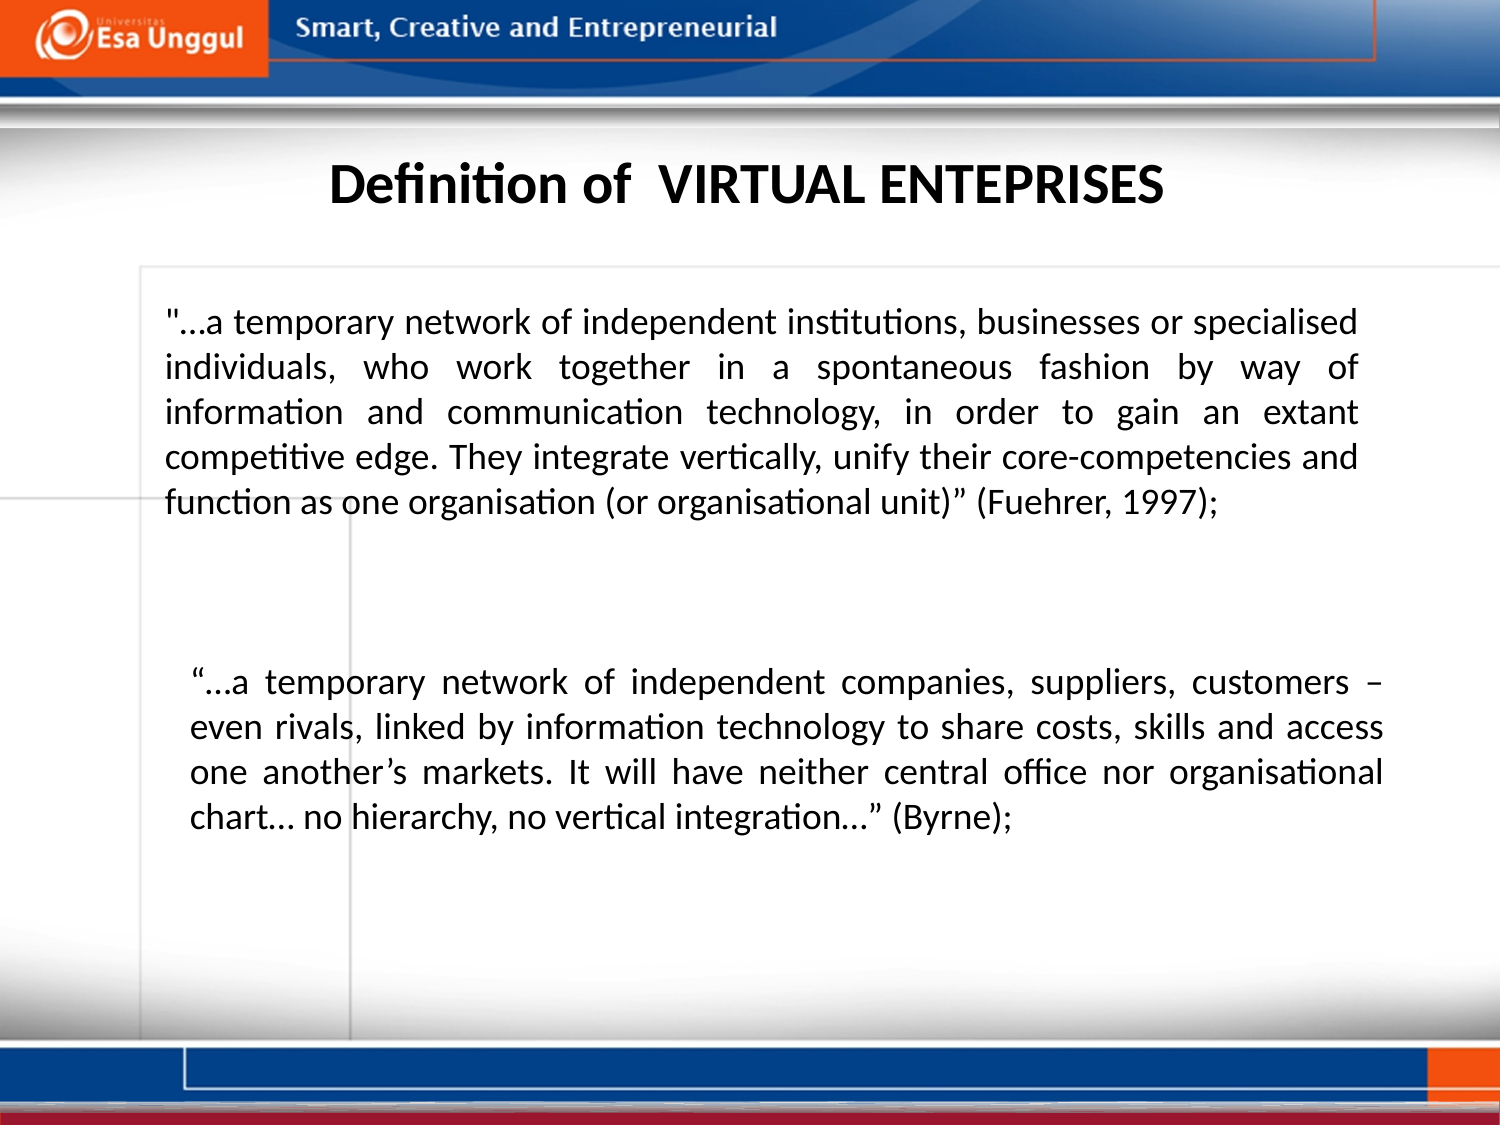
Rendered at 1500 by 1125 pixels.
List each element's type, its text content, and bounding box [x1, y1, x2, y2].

text_box [0, 1113, 1500, 1125]
text_box Definition of VIRTUAL ENTEPRISES [307, 138, 1200, 223]
picture [0, 128, 1500, 1101]
picture [0, 0, 1500, 109]
text_box “…a temporary network of independent companies, suppliers, customers – even rivals, linked by information technology to share costs, skills and access one another’s markets. It will have neither central office nor organisational chart… no hierarchy, no vertical integration…” (Byrne); [174, 649, 1400, 845]
text_box "…a temporary network of independent institutions, businesses or specialised individuals, who work together in a spontaneous fashion by way of information and communication technology, in order to gain an extant competitive edge. They integrate vertically, unify their core-competencies and function as one organisation (or organisational unit)” (Fuehrer, 1997); [150, 289, 1375, 575]
